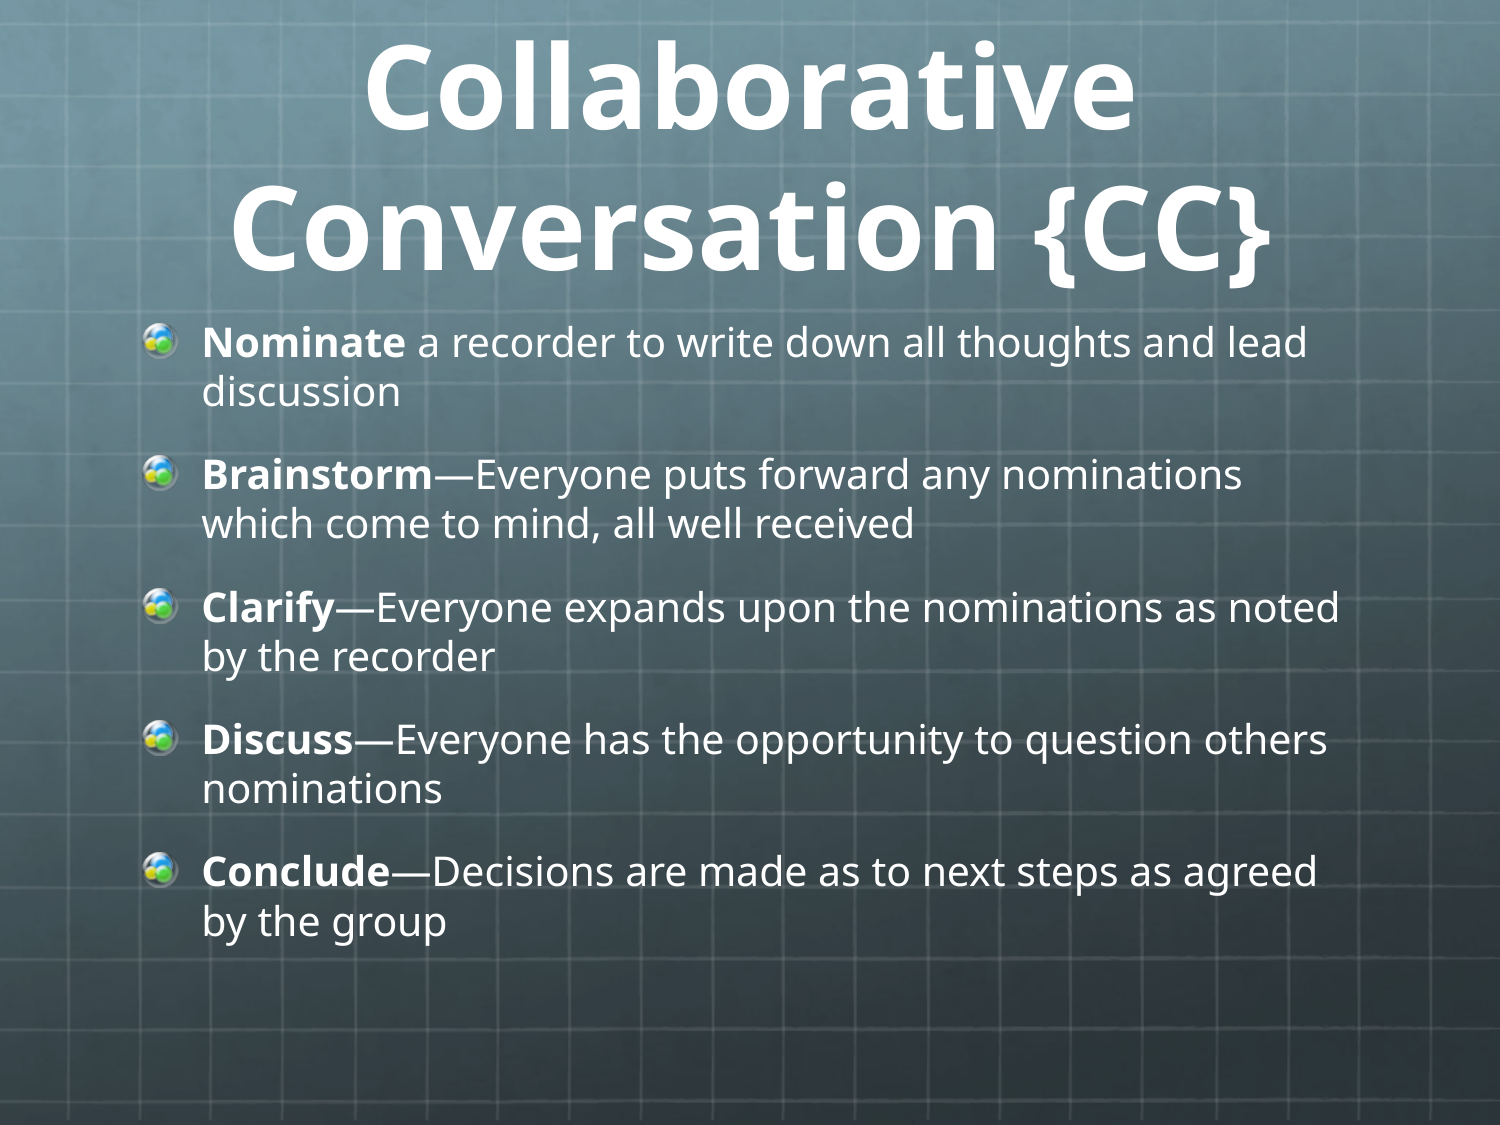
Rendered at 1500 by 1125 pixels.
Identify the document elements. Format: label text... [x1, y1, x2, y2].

title Collaborative Conversation {CC} [127, 17, 1372, 289]
picture [0, 0, 1500, 1125]
list Nominate a recorder to write down all thoughts and lead discussion Brainstorm—Everyone puts forward any nominations which come to mind, all well received Clarify—Everyone expands upon the nominations as noted by the recorder Discuss—Everyone has the opportunity to question others nominations Conclude—Decisions are made as to next steps as agreed by the group [127, 308, 1372, 958]
